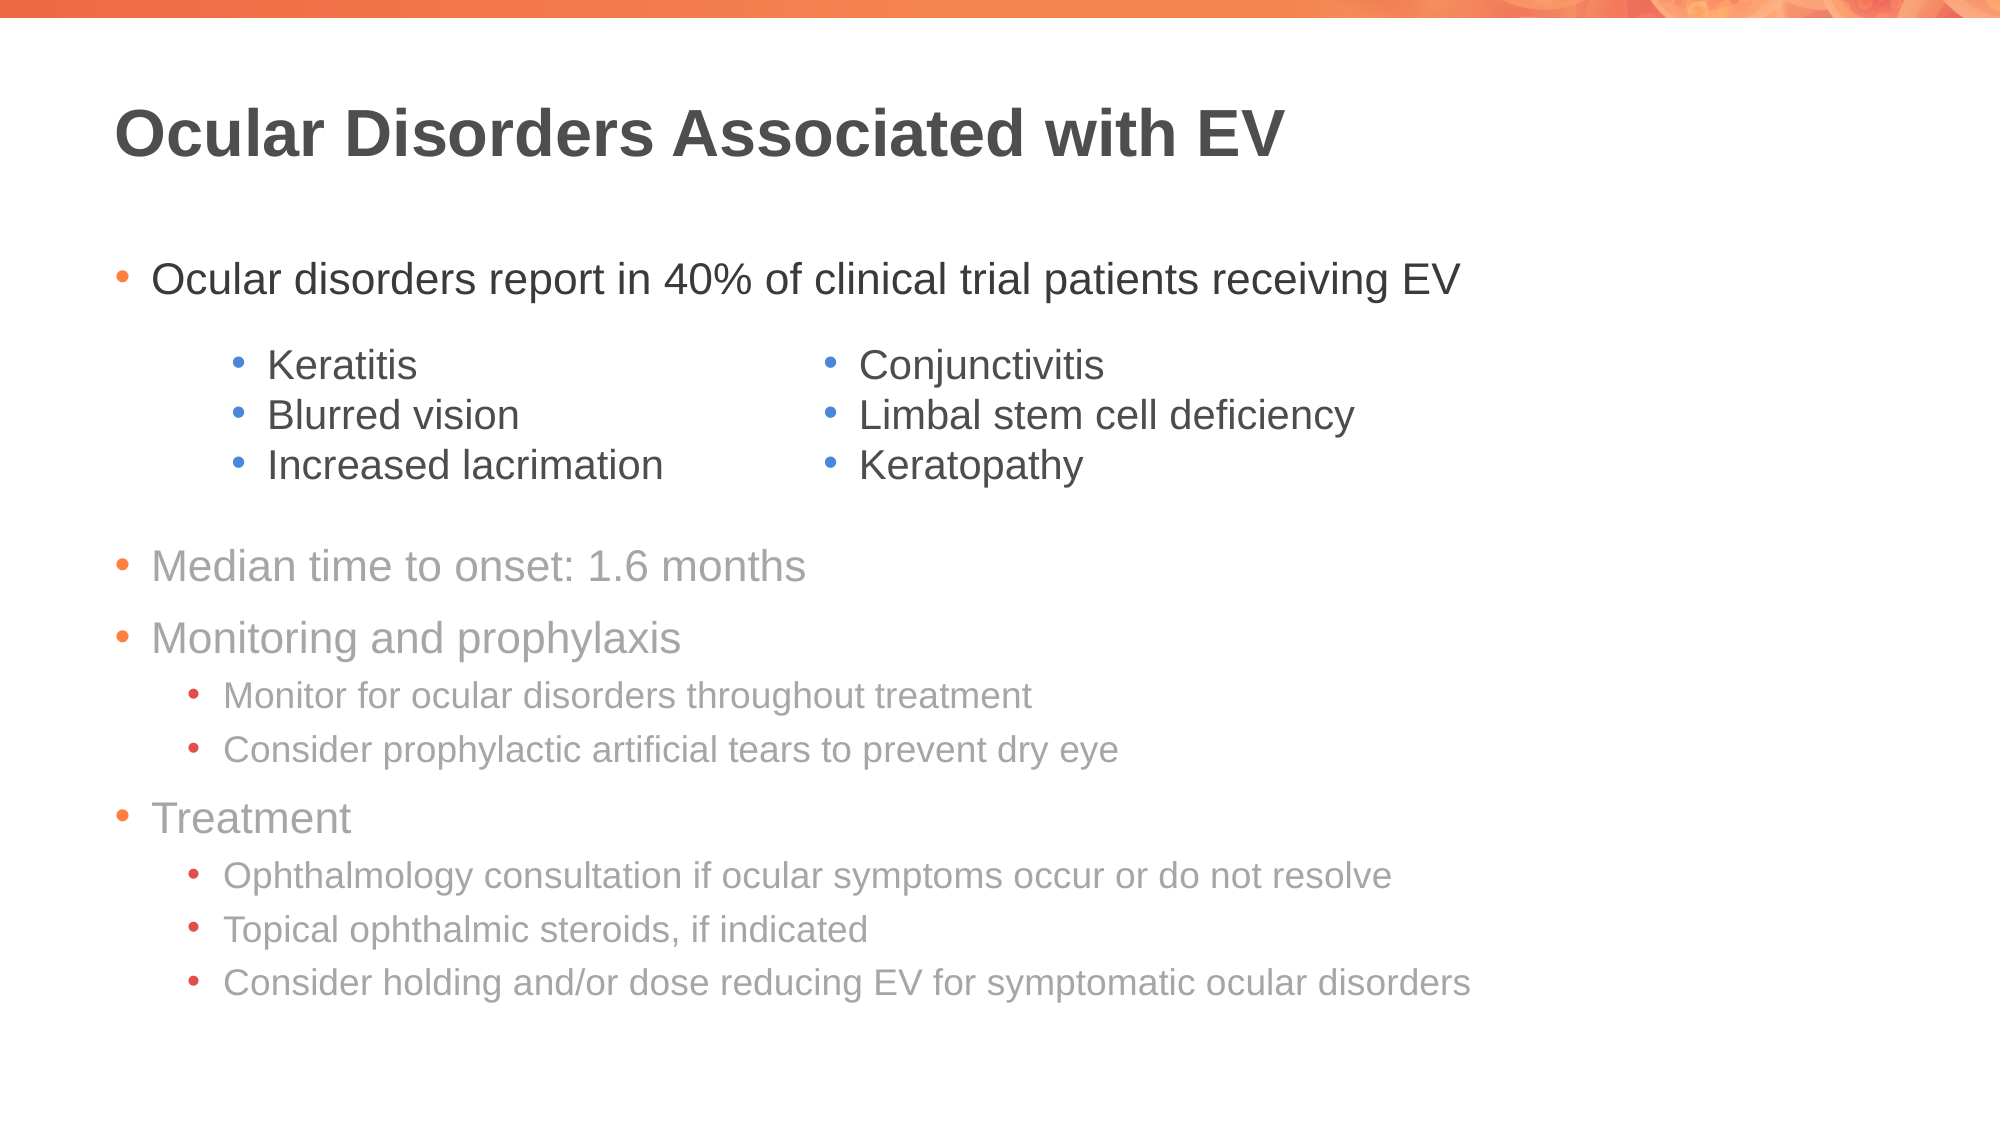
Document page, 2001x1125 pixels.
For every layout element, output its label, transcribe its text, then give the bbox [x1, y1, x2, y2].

picture [0, 0, 2000, 18]
list Ocular disorders report in 40% of clinical trial patients receiving EV Median time to onset: 1.6 months Monitoring and prophylaxis Monitor for ocular disorders throughout treatment Consider prophylactic artificial tears to prevent dry eye Treatment Ophthalmology consultation if ocular symptoms occur or do not resolve Topical ophthalmic steroids, if indicated Consider holding and/or dose reducing EV for symptomatic ocular disorders [99, 242, 1863, 1018]
text_box Keratitis Blurred vision Increased lacrimation Conjunctivitis Limbal stem cell deficiency Keratopathy [177, 330, 1391, 541]
title Ocular Disorders Associated with EV [99, 32, 1863, 228]
